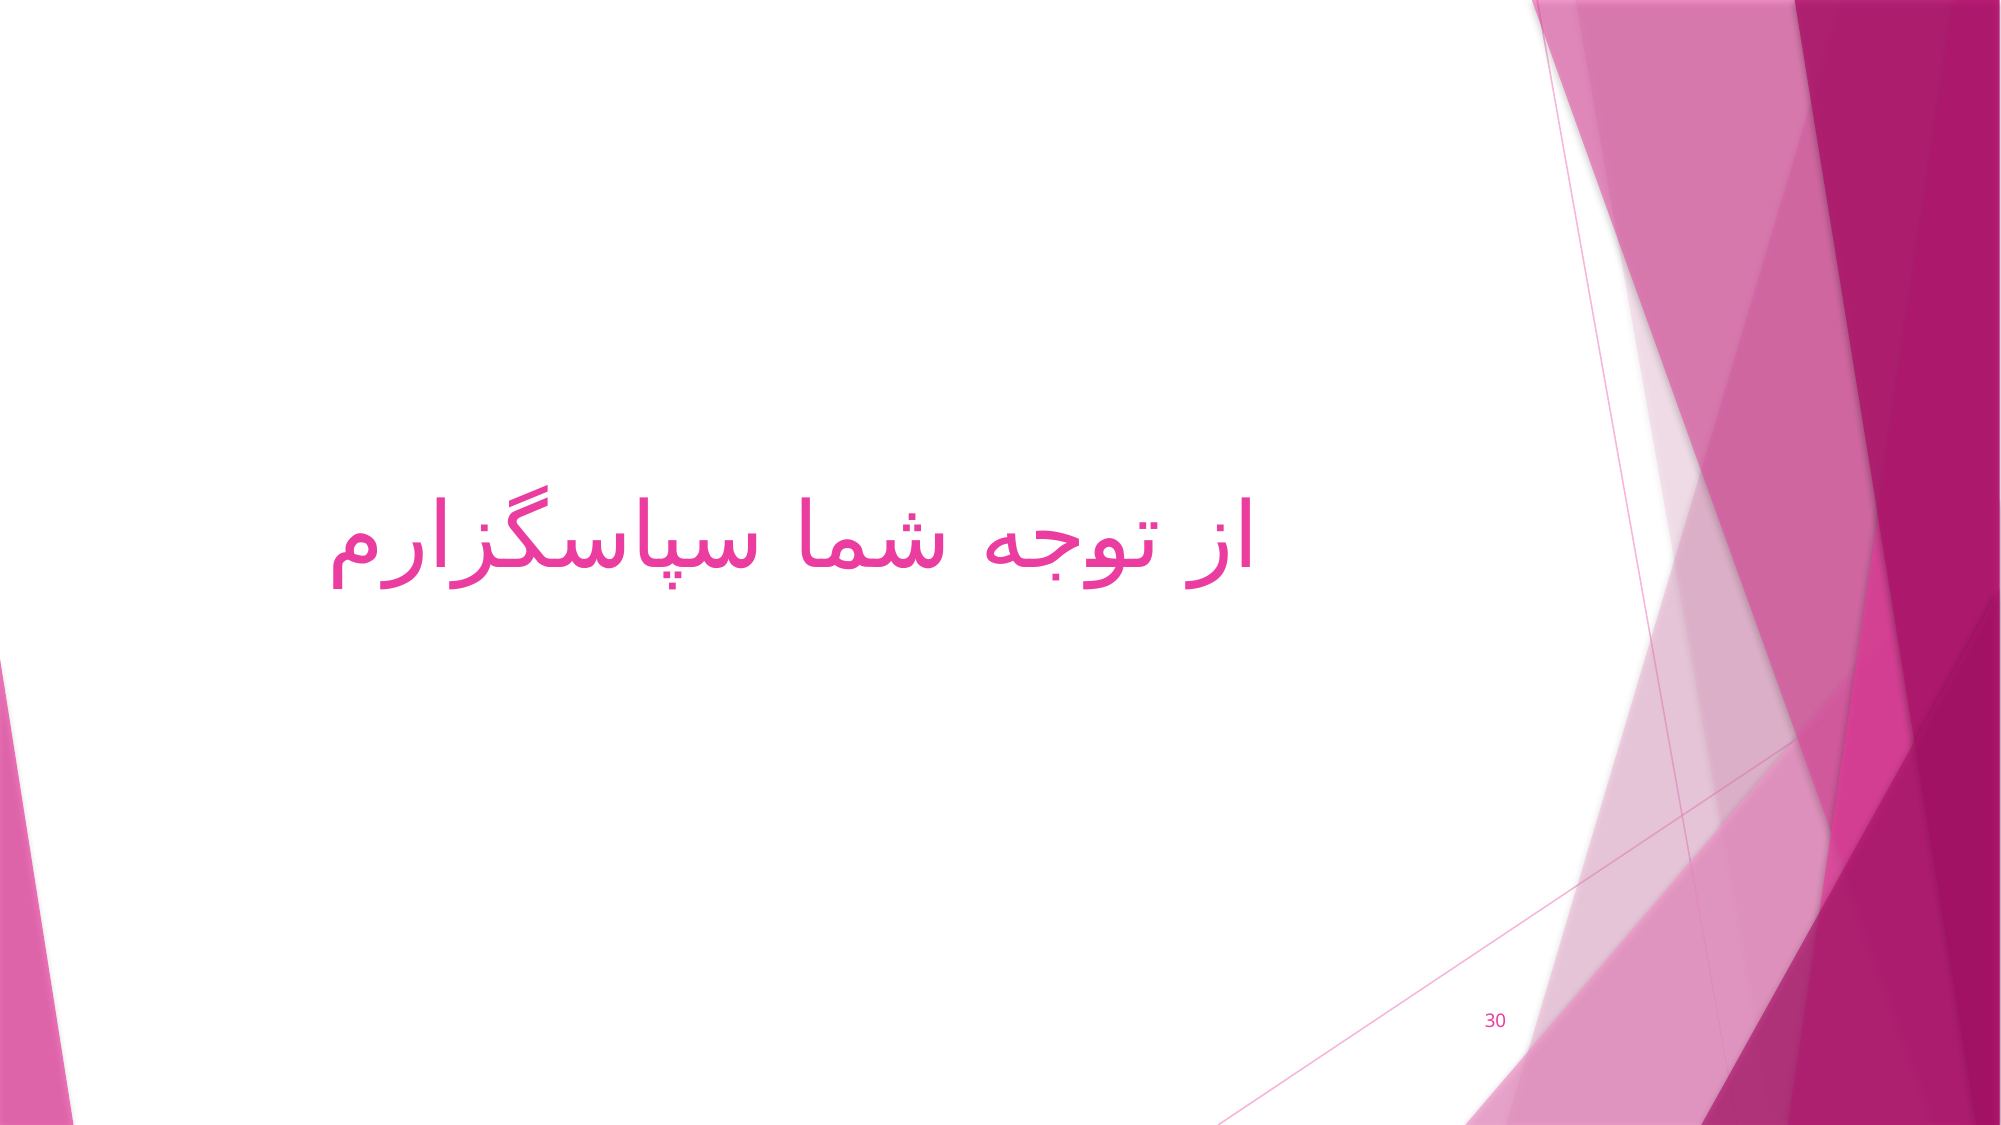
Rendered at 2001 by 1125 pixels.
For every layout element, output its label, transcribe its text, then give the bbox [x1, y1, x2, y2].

title از توجه شما سپاسگزارم [88, 468, 1499, 685]
slide_number 30 [1409, 991, 1522, 1051]
